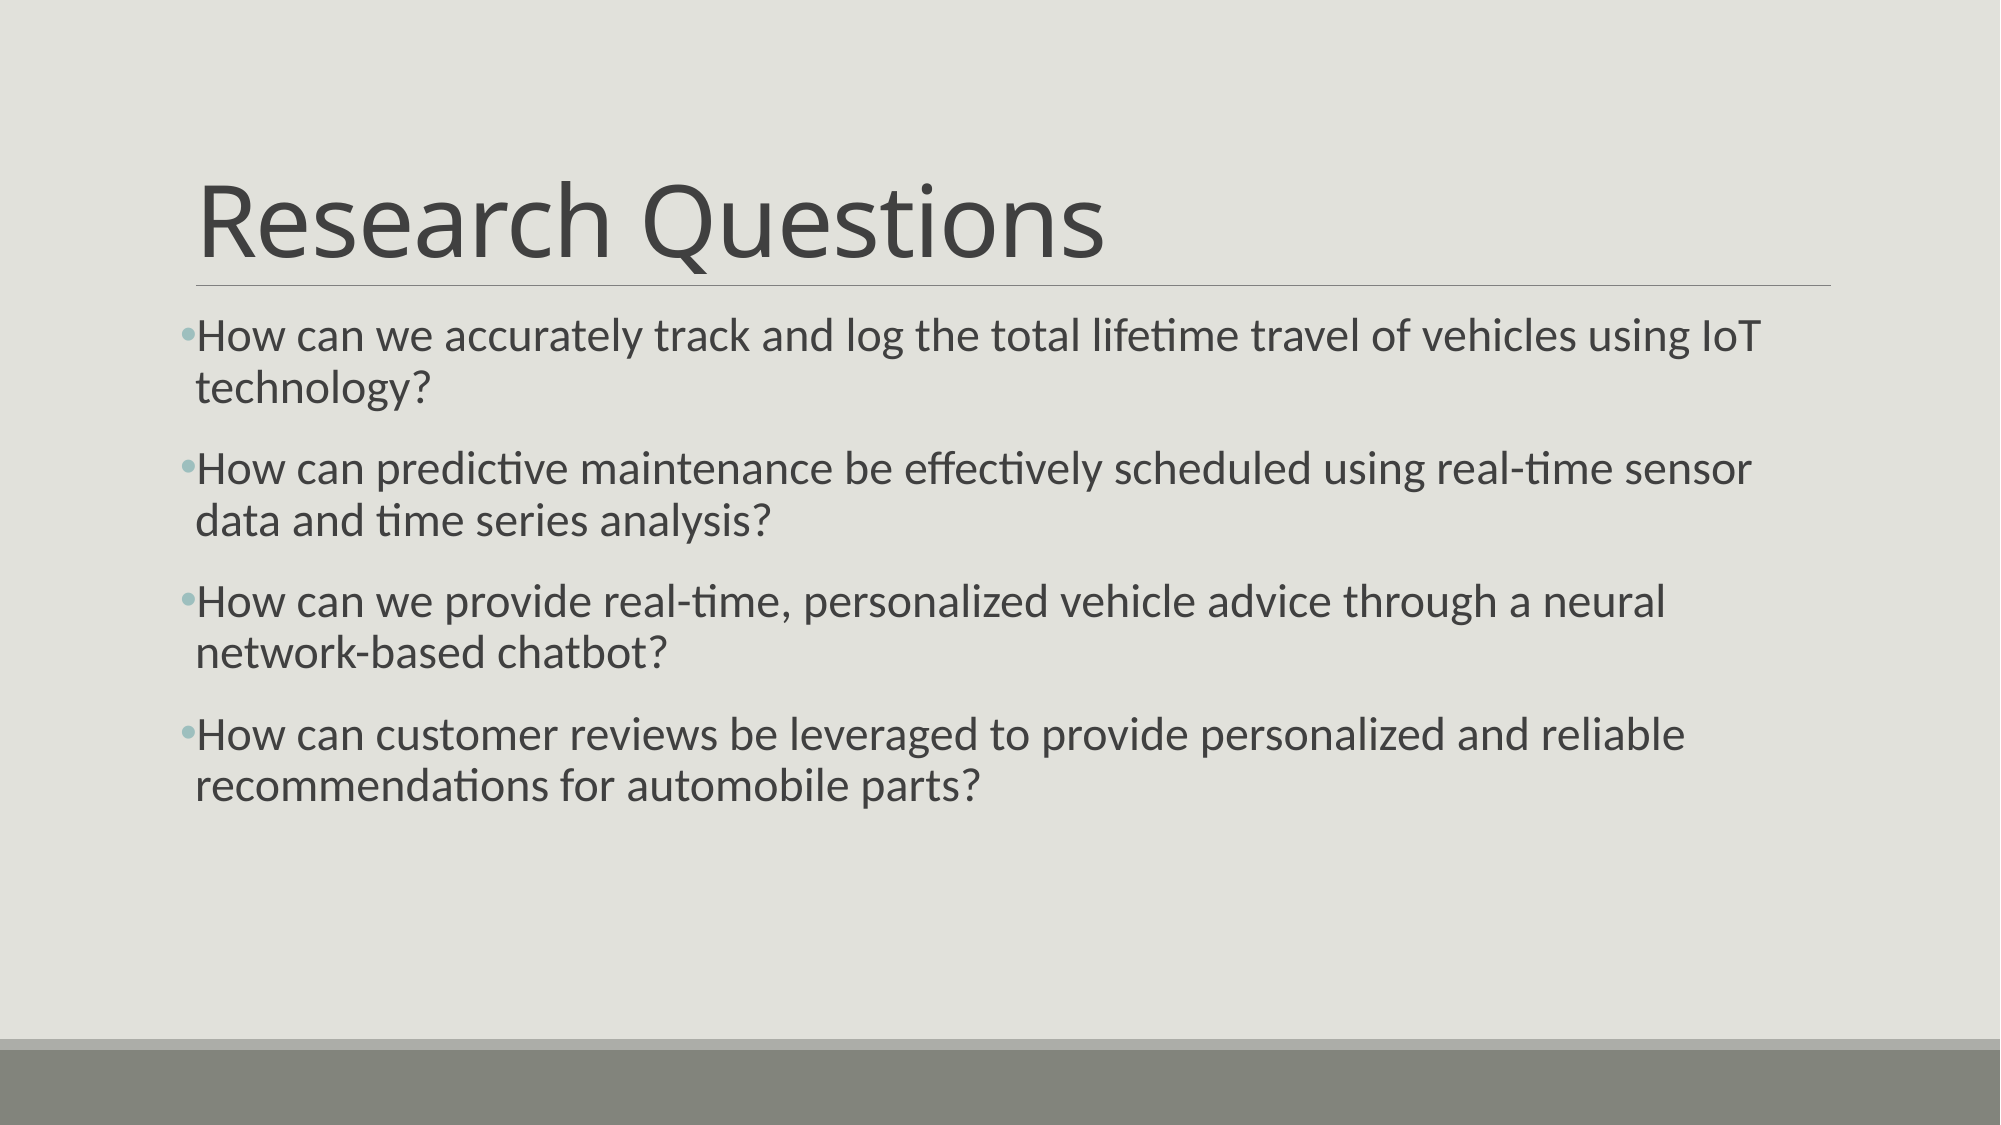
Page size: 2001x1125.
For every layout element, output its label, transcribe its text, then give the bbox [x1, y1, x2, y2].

title Research Questions [180, 47, 1830, 285]
list How can we accurately track and log the total lifetime travel of vehicles using IoT technology? How can predictive maintenance be effectively scheduled using real-time sensor data and time series analysis? How can we provide real-time, personalized vehicle advice through a neural network-based chatbot? How can customer reviews be leveraged to provide personalized and reliable recommendations for automobile parts? [180, 302, 1830, 963]
